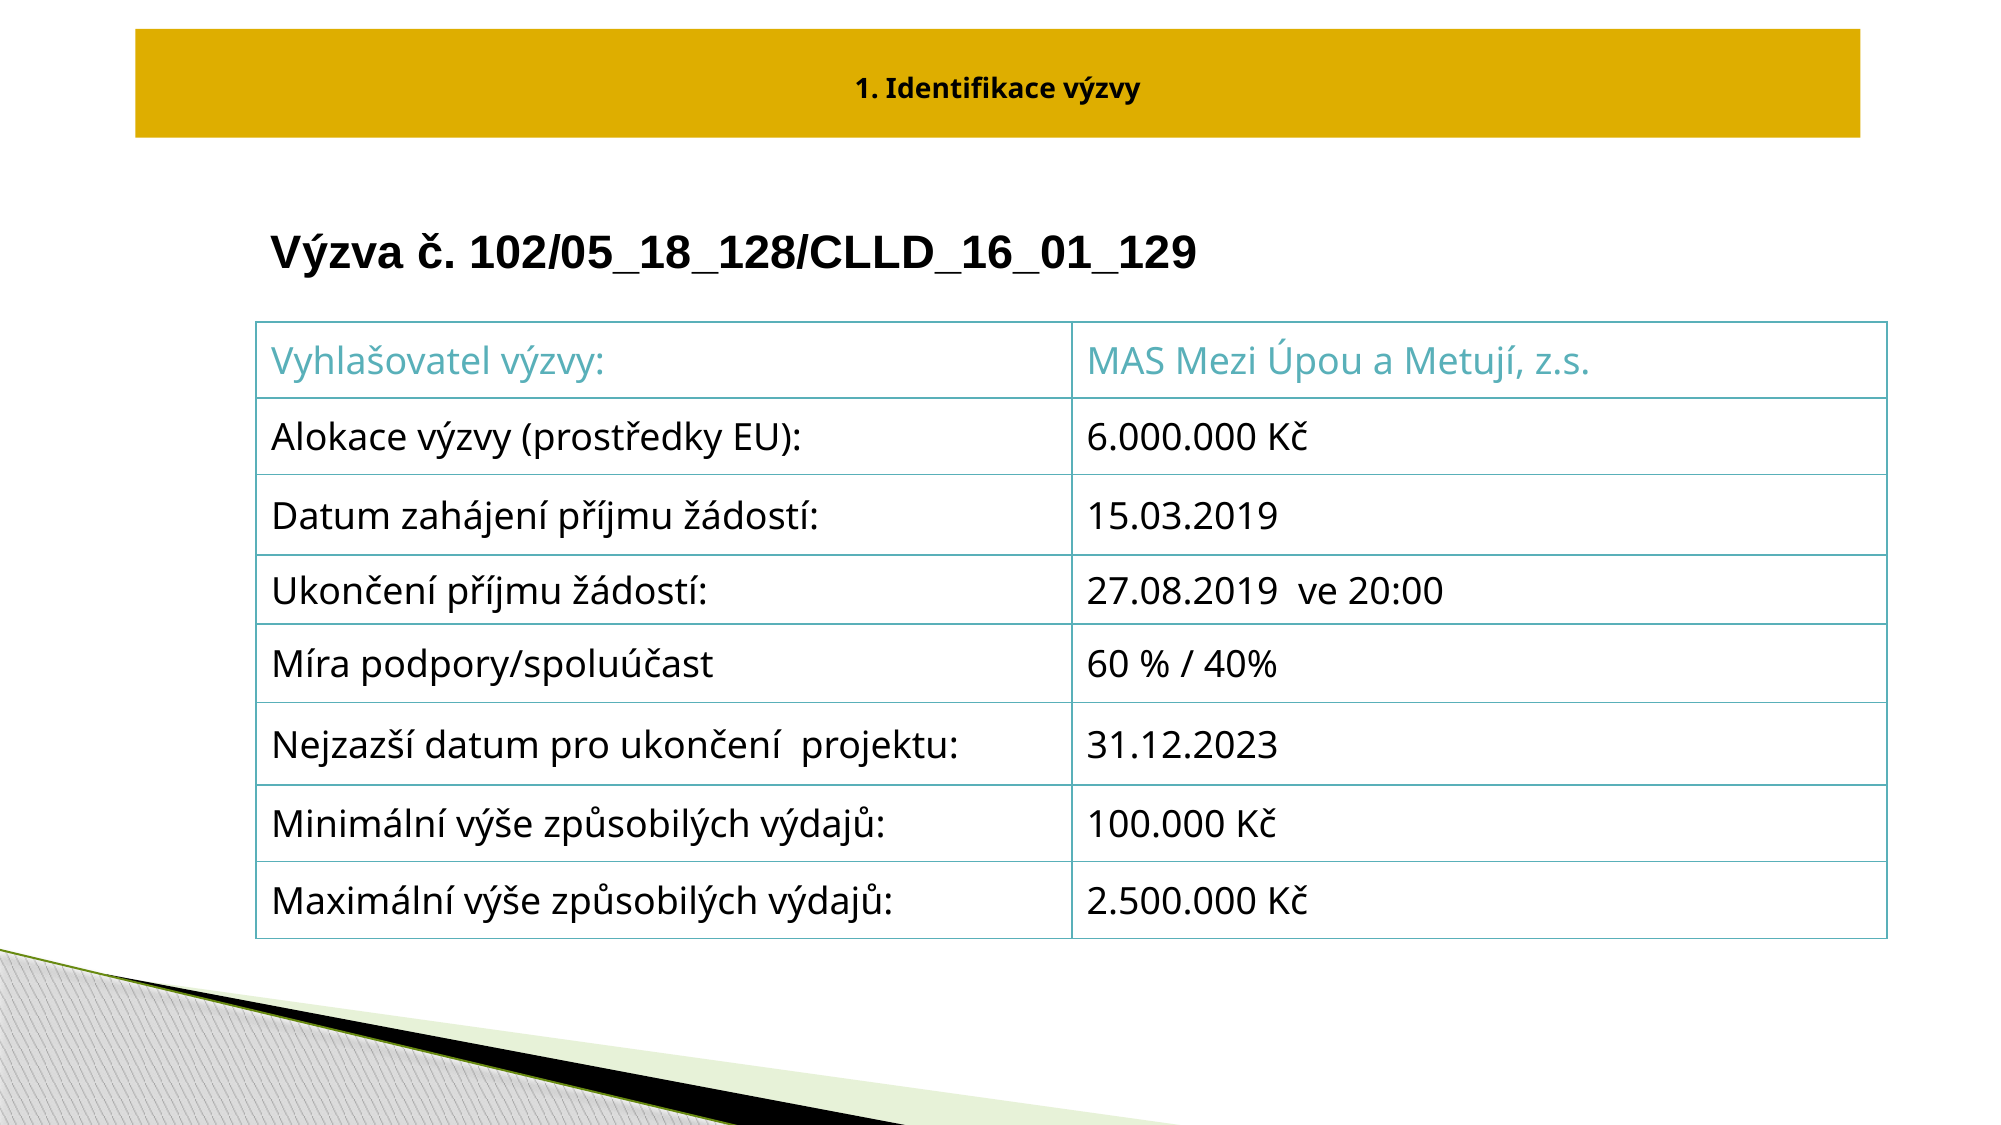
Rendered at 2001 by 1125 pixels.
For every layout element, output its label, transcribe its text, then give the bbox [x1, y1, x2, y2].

table_cell 6.000.000 Kč [1073, 399, 1886, 474]
table_cell 15.03.2019 [1073, 475, 1886, 554]
table_cell Nejzazší datum pro ukončení projektu: [257, 703, 1071, 784]
list [129, 193, 1874, 1082]
table_cell Datum zahájení příjmu žádostí: [257, 475, 1071, 554]
table_cell 60 % / 40% [1073, 625, 1886, 702]
table_cell Maximální výše způsobilých výdajů: [257, 862, 1071, 938]
table_cell 31.12.2023 [1073, 703, 1886, 784]
table_cell Míra podpory/spoluúčast [257, 625, 1071, 702]
table_cell 2.500.000 Kč [1073, 862, 1886, 938]
table_cell Minimální výše způsobilých výdajů: [257, 786, 1071, 861]
table_cell 27.08.2019 ve 20:00 [1073, 556, 1886, 623]
text_box [141, 170, 1865, 1060]
table_header MAS Mezi Úpou a Metují, z.s. [1073, 323, 1886, 397]
table_cell Ukončení příjmu žádostí: [257, 556, 1071, 623]
text_box Výzva č. 102/05_18_128/CLLD_16_01_129 [256, 218, 1888, 321]
table_cell 100.000 Kč [1073, 786, 1886, 861]
table_cell Alokace výzvy (prostředky EU): [257, 399, 1071, 474]
table_header Vyhlašovatel výzvy: [257, 323, 1071, 397]
title 1. Identifikace výzvy [135, 28, 1861, 138]
